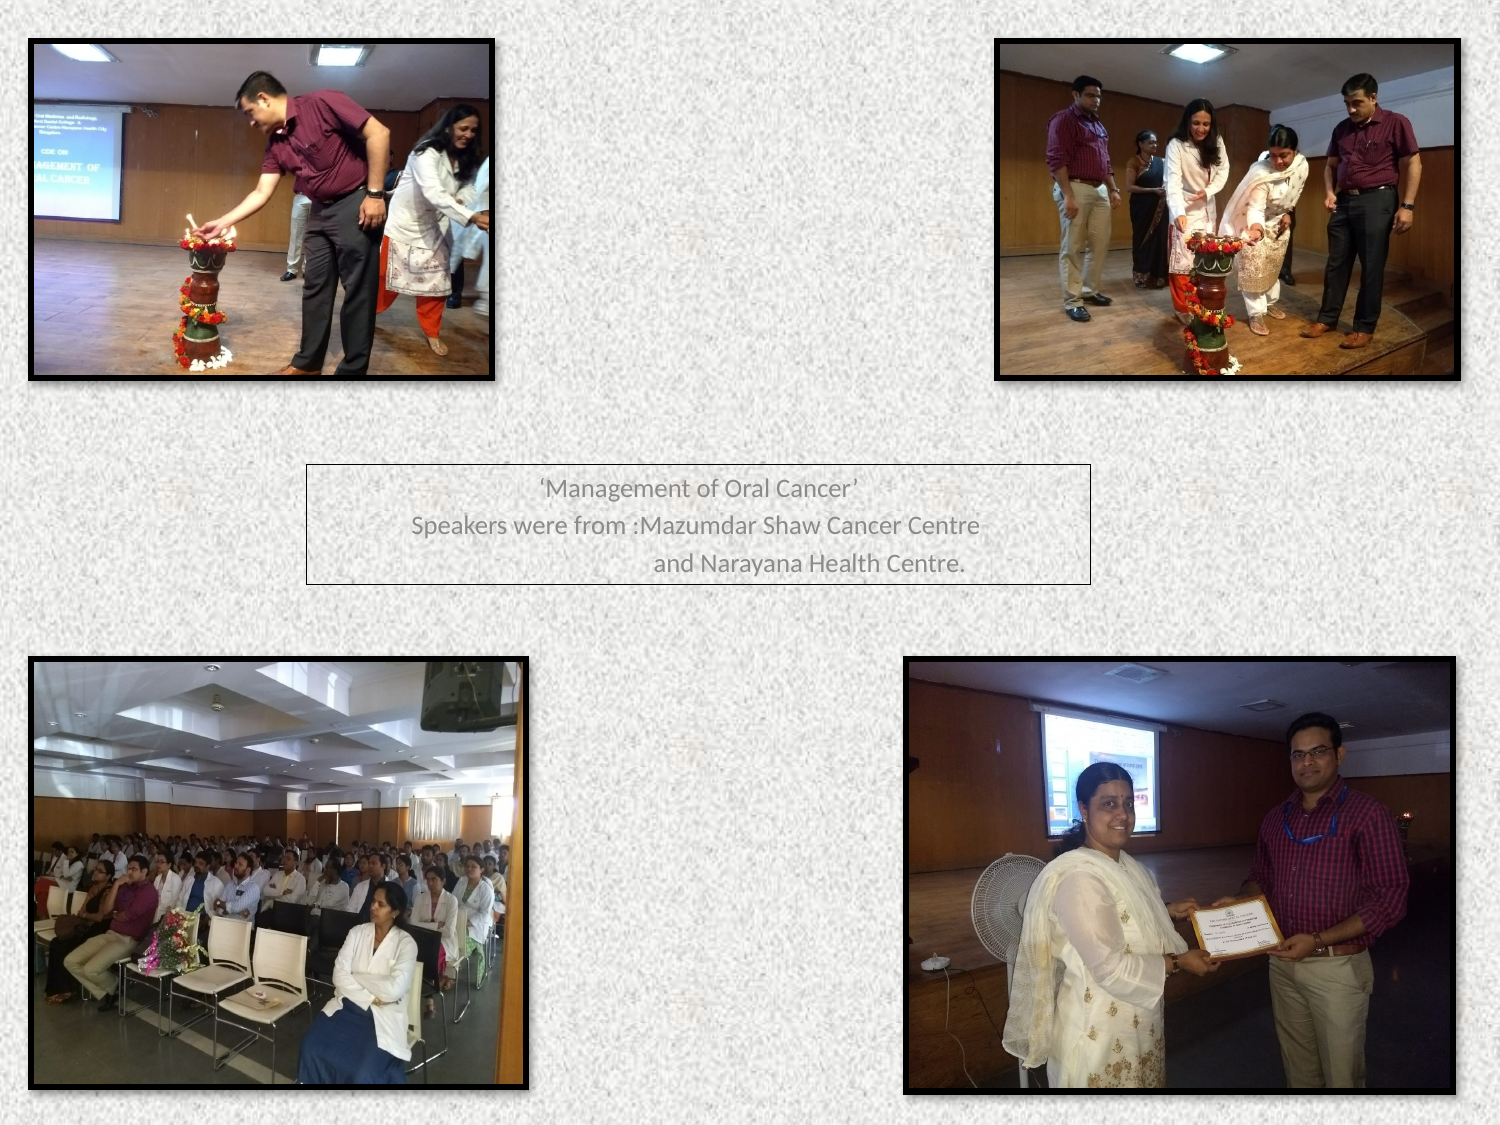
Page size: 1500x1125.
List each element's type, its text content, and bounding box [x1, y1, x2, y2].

picture [0, 0, 1500, 1125]
subtitle ‘Management of Oral Cancer’ Speakers were from :Mazumdar Shaw Cancer Centre and Narayana Health Centre. [306, 464, 1091, 585]
